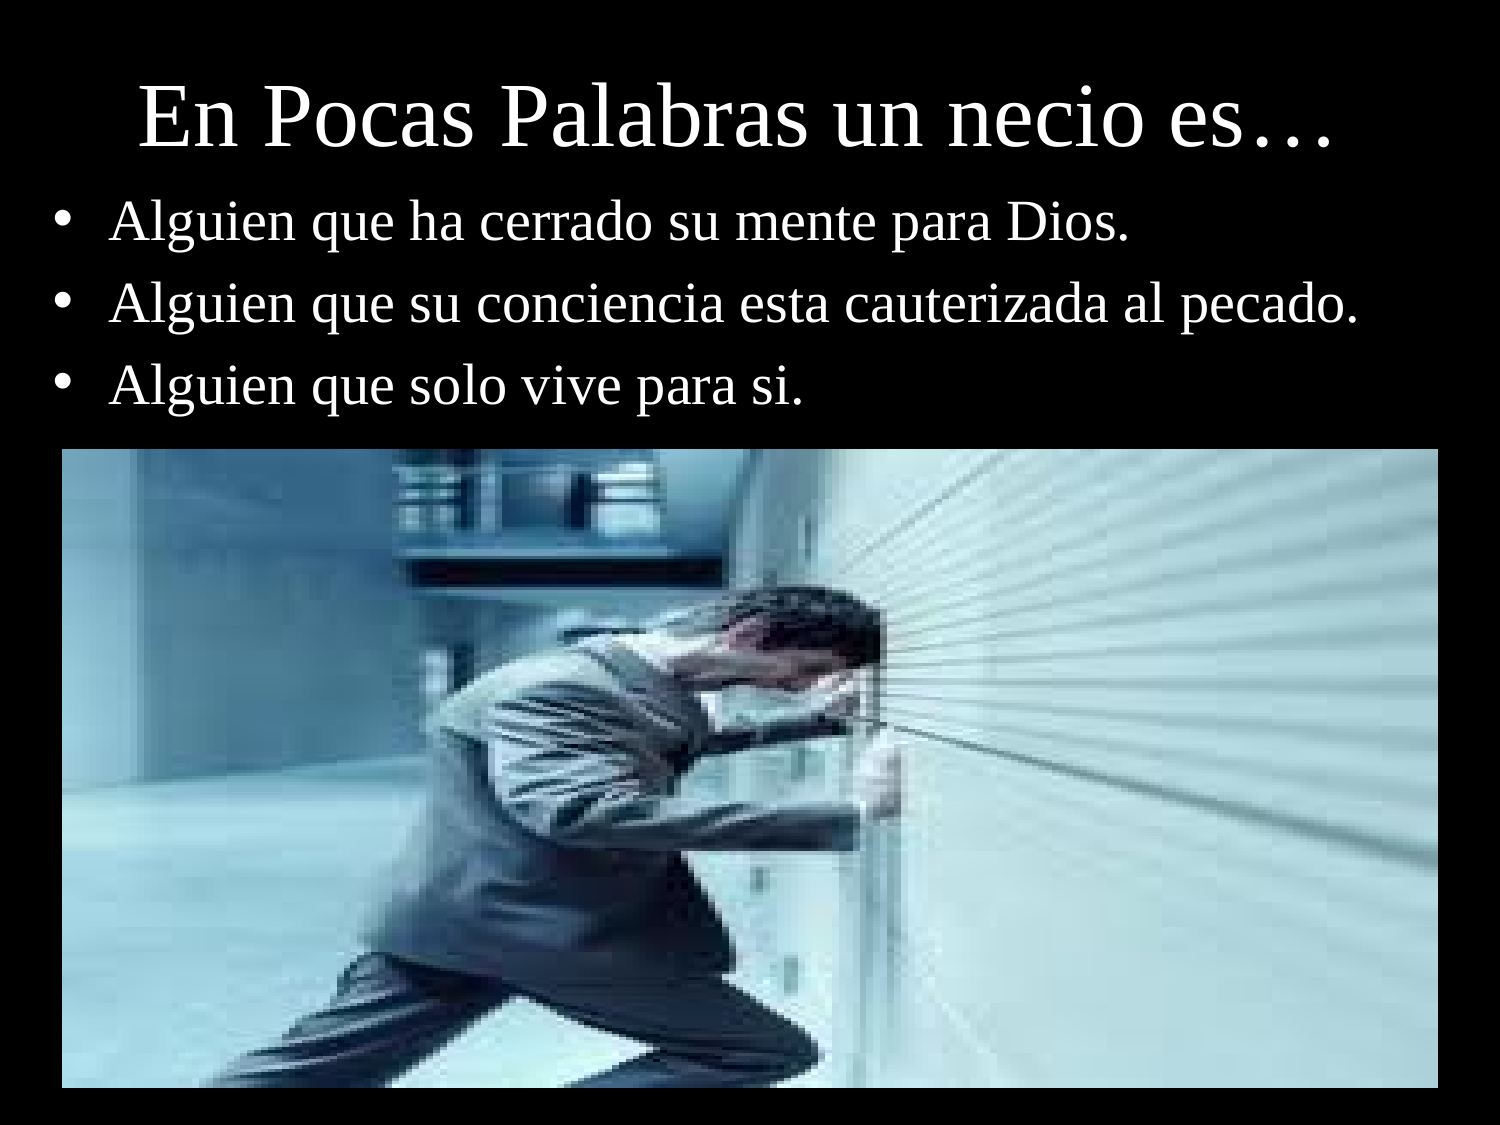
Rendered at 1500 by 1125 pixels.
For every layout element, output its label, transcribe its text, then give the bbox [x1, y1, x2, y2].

title En Pocas Palabras un necio es… [75, 45, 1425, 174]
picture [62, 449, 1438, 1088]
list Alguien que ha cerrado su mente para Dios. Alguien que su conciencia esta cauterizada al pecado. Alguien que solo vive para si. [37, 174, 1463, 1100]
